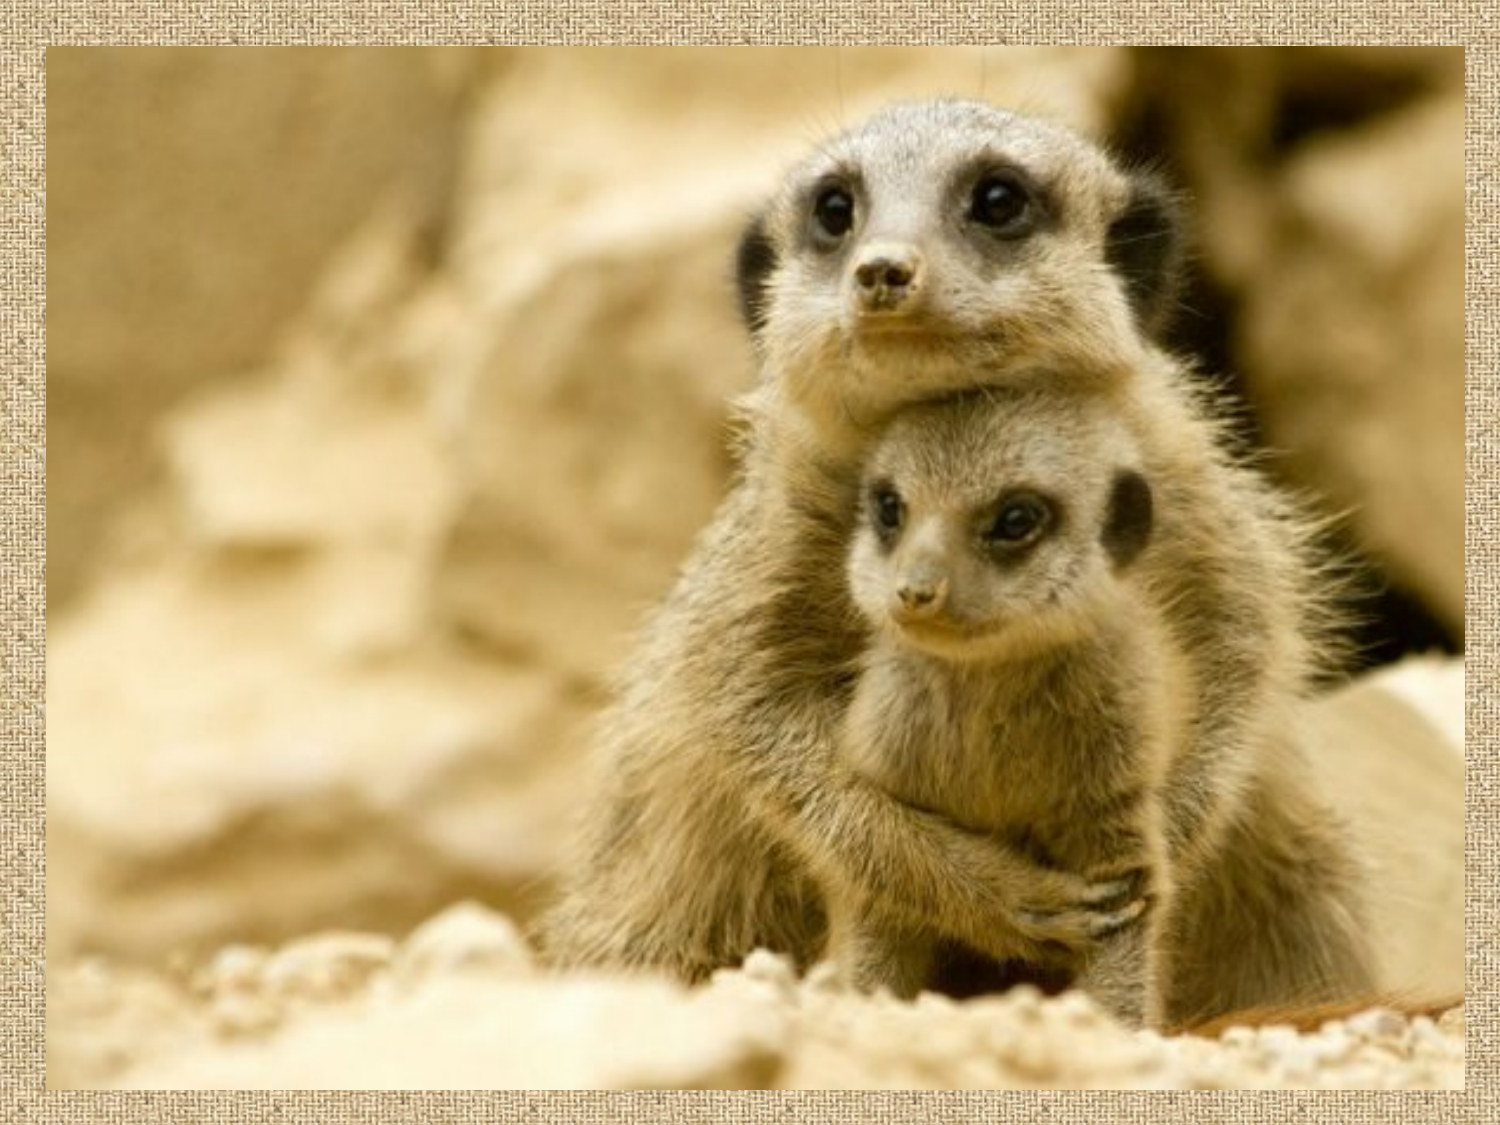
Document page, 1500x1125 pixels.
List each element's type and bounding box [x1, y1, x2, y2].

picture [46, 46, 1466, 1091]
